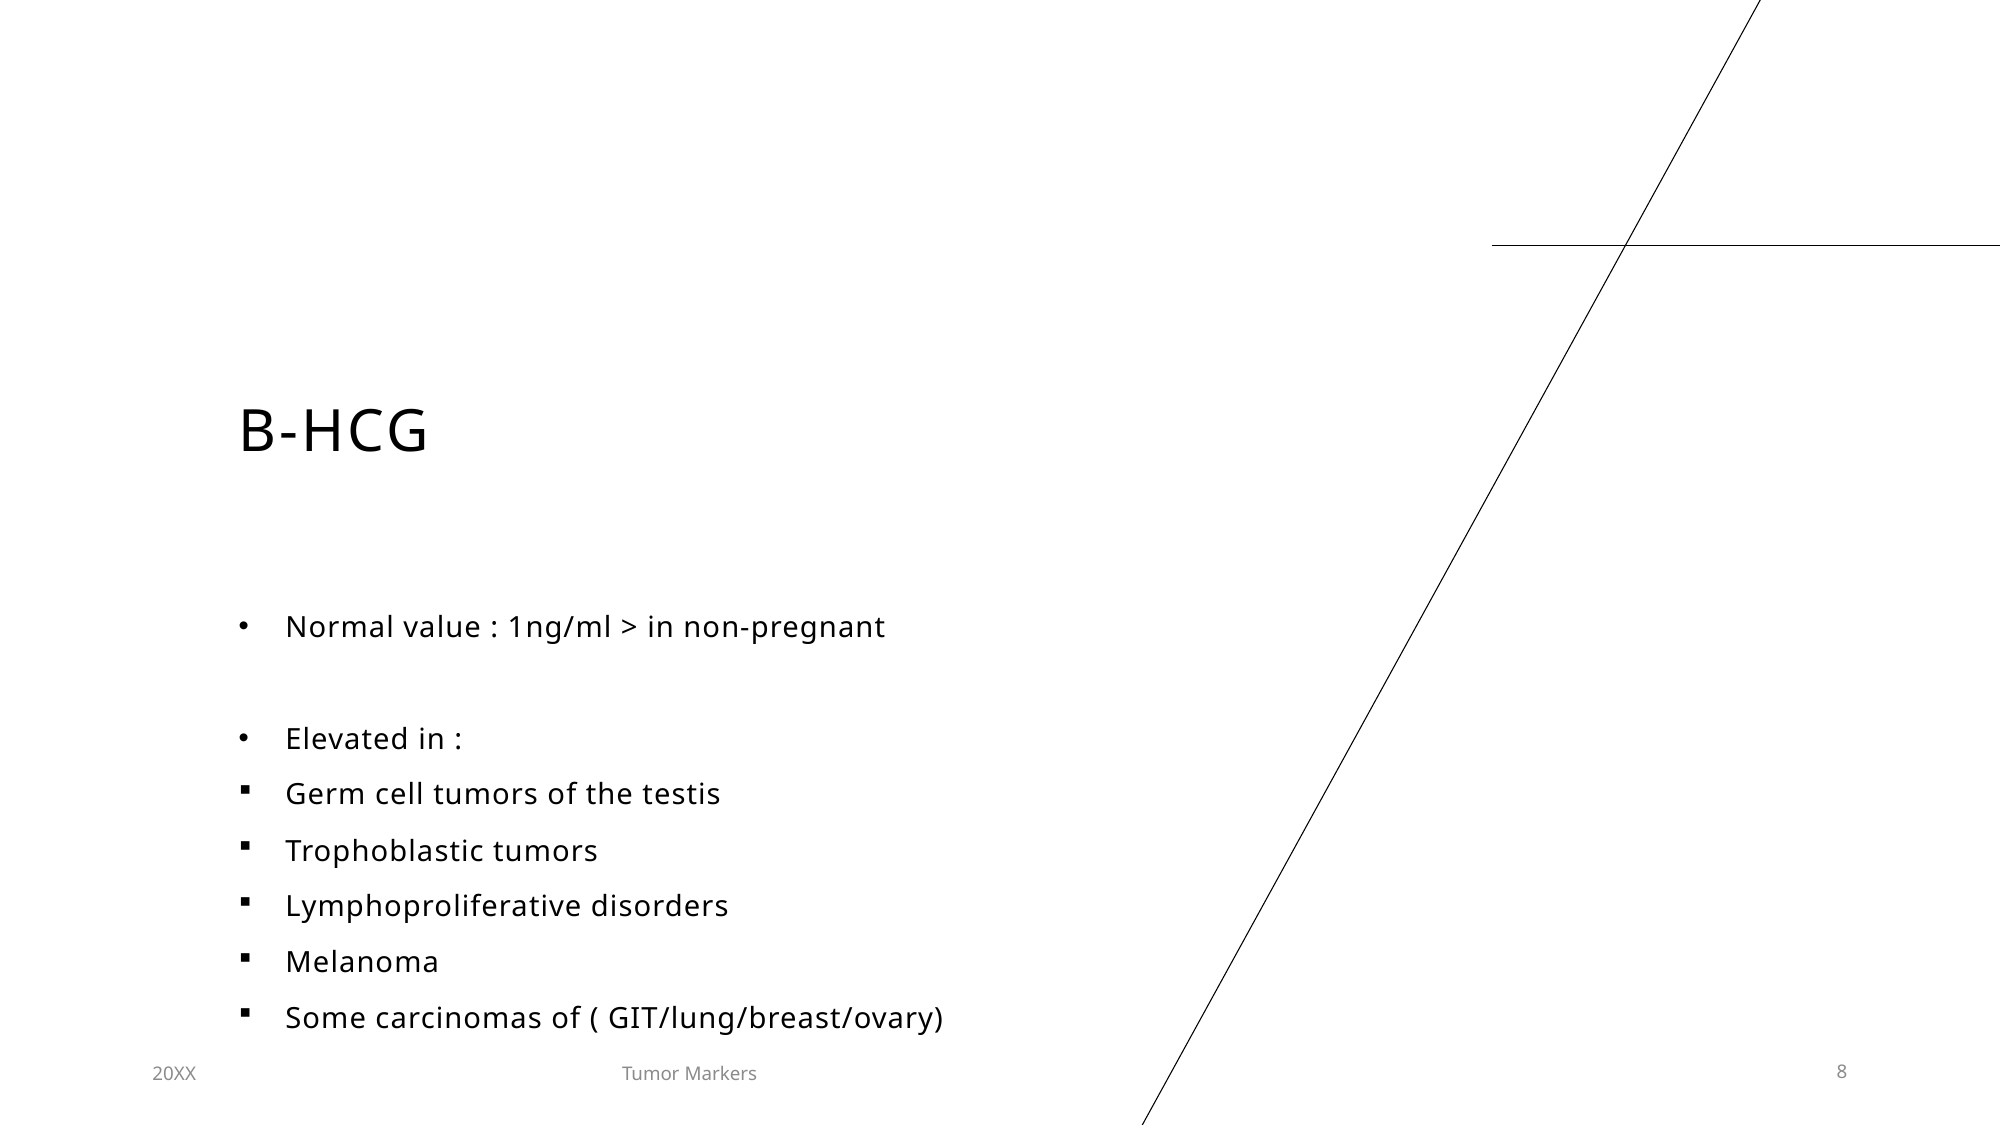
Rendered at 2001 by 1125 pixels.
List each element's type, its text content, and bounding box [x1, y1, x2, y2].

slide_number 20XX [137, 1042, 338, 1103]
list Normal value : 1ng/ml > in non-pregnant Elevated in : Germ cell tumors of the testis Trophoblastic tumors Lymphoproliferative disorders Melanoma Some carcinomas of ( GIT/lung/breast/ovary) [223, 600, 1062, 1043]
title B-HCG [223, 274, 1062, 472]
footer Tumor Markers [404, 1042, 975, 1103]
slide_number 8 [1412, 1042, 1863, 1103]
